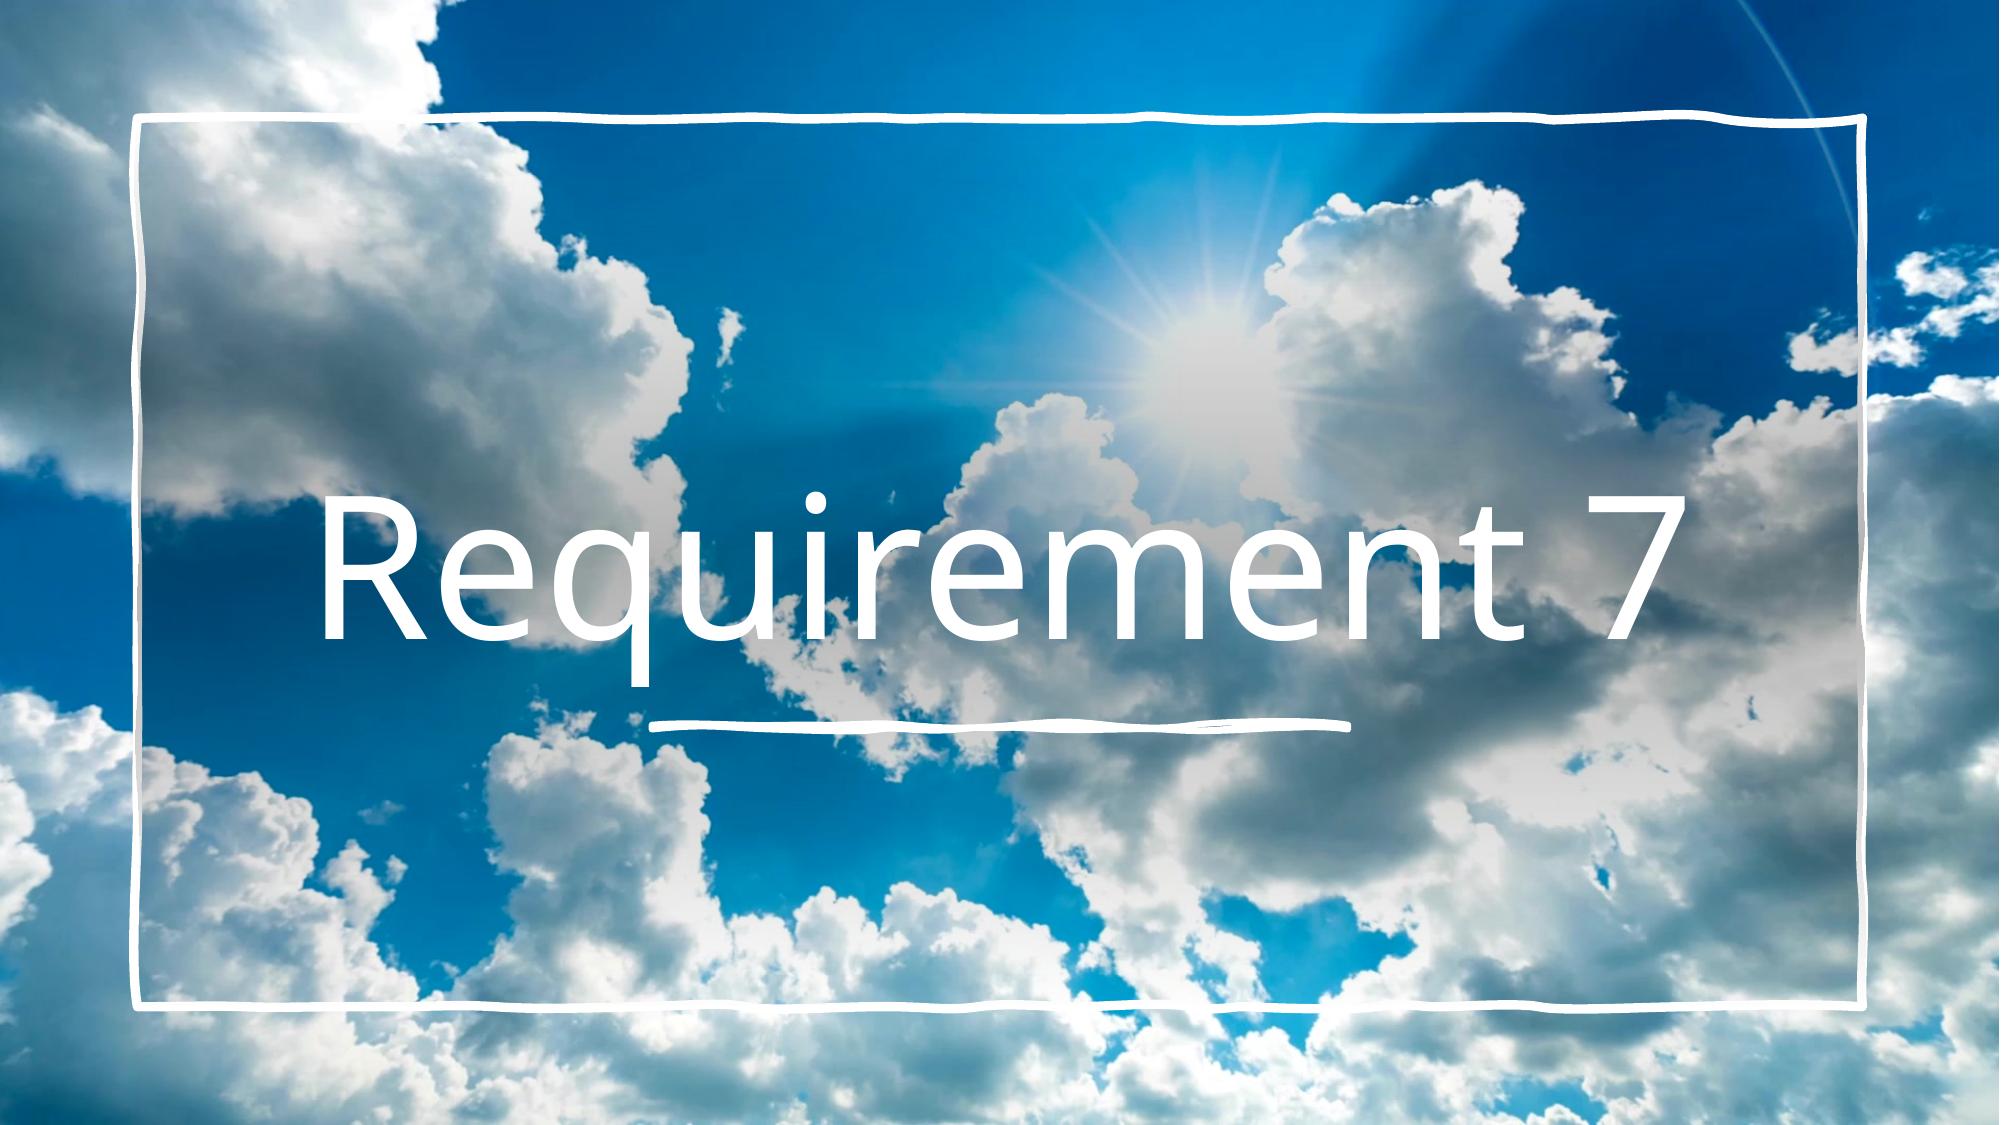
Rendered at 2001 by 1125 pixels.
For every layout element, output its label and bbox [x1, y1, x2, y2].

text_box [0, 0, 2000, 1125]
